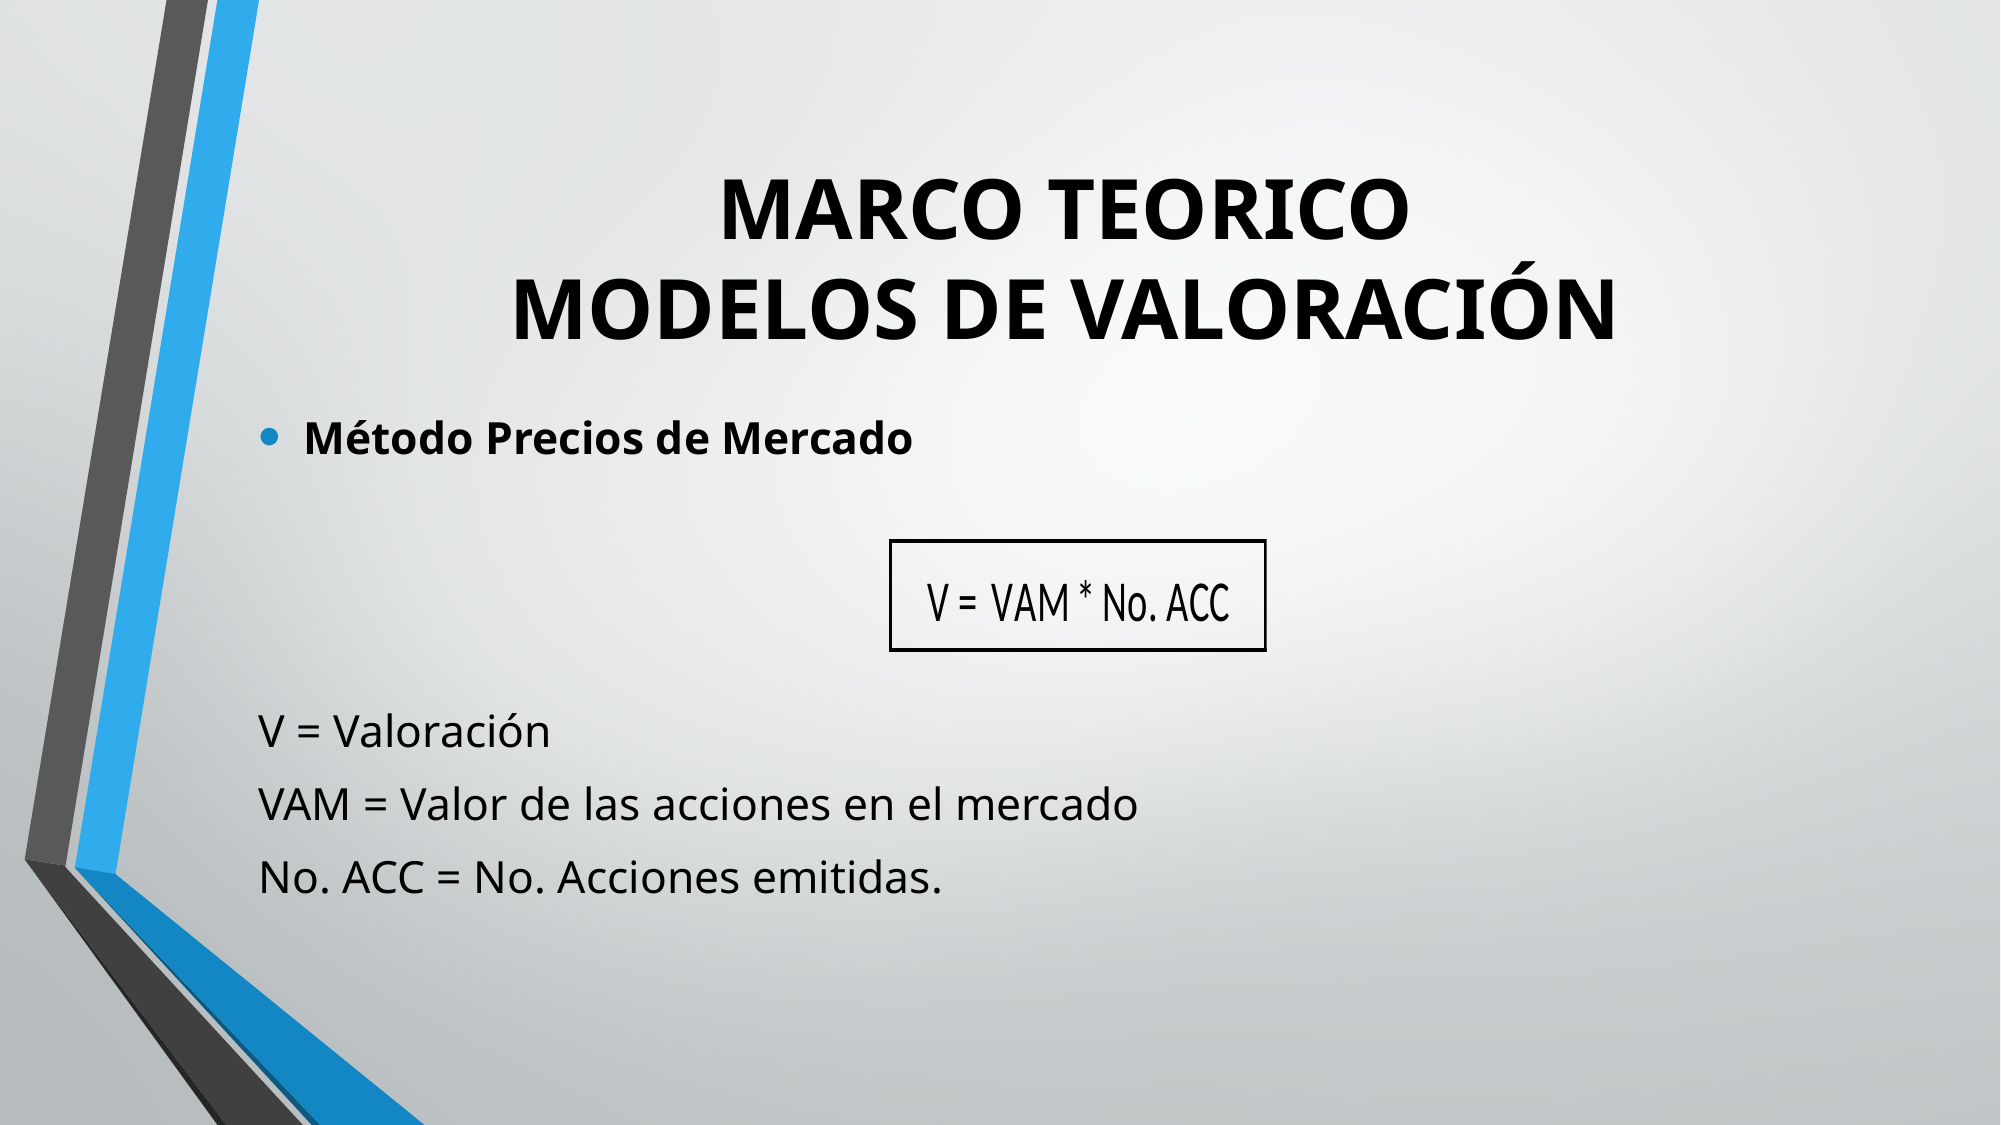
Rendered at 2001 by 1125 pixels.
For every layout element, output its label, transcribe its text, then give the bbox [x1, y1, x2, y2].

list Método Precios de Mercado V = Valoración VAM = Valor de las acciones en el mercado No. ACC = No. Acciones emitidas. [243, 399, 1887, 913]
picture [888, 539, 1270, 656]
title MARCO TEORICO MODELOS DE VALORACIÓN [243, 112, 1887, 399]
